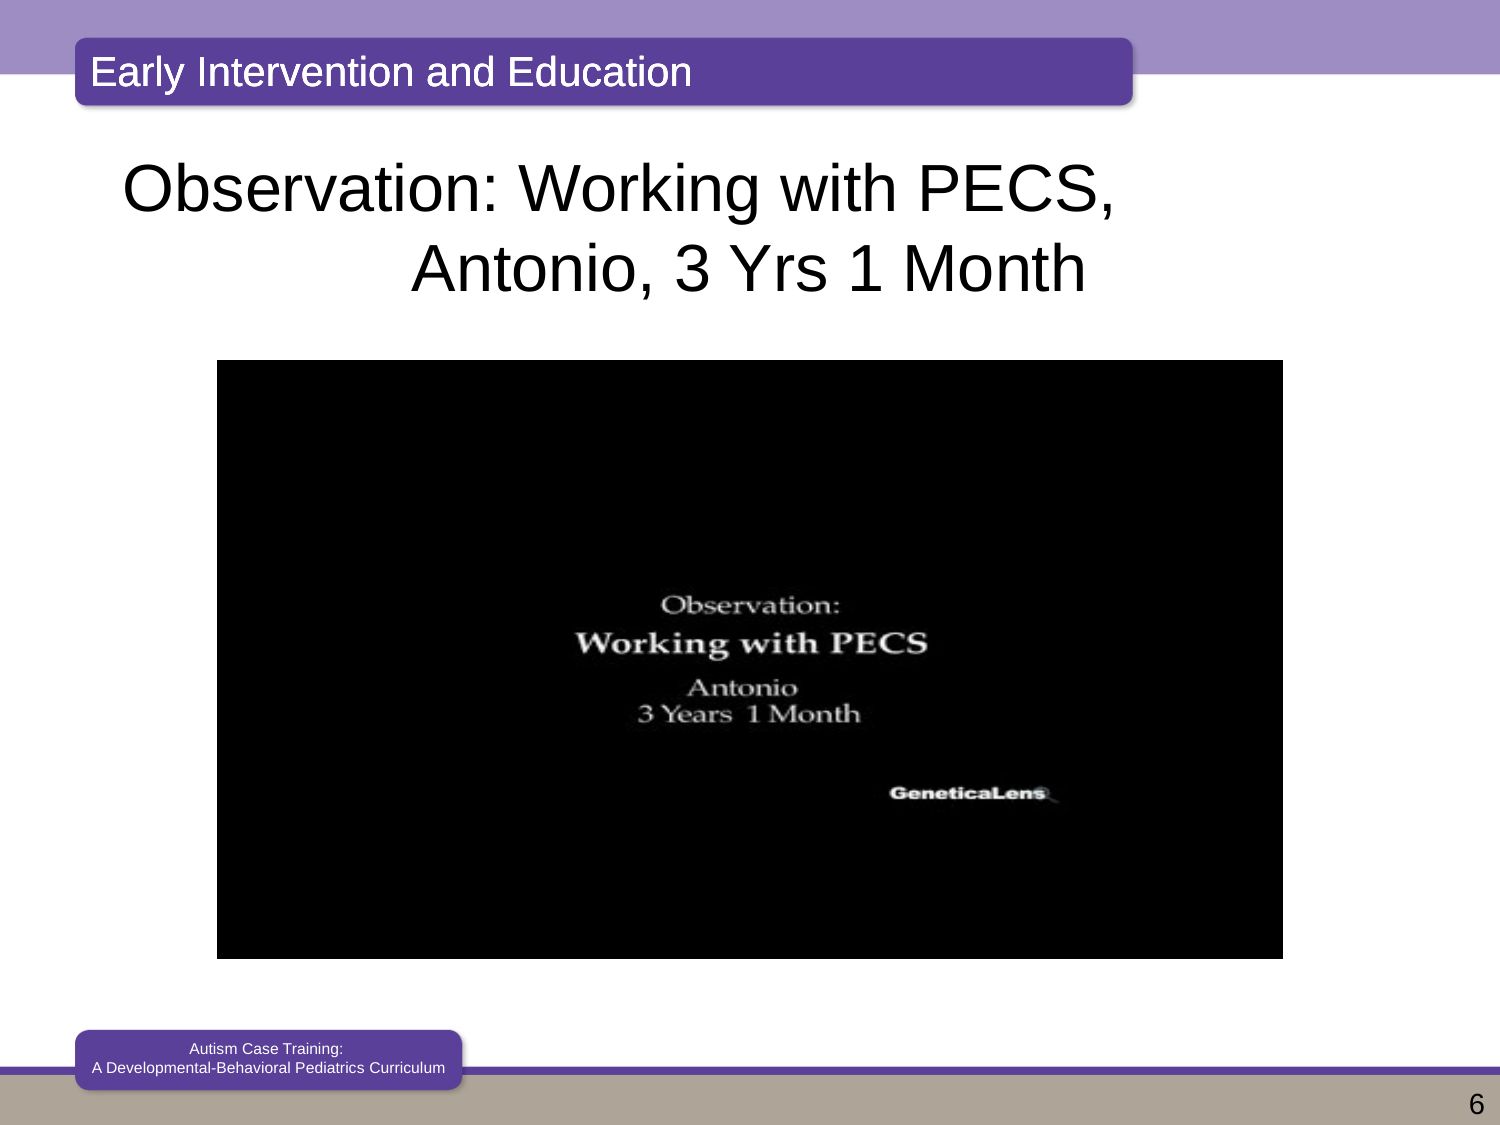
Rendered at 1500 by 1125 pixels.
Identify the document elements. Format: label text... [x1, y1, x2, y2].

text_box Early Intervention and Education [74, 37, 1113, 103]
text_box Observation: Working with PECS, Antonio, 3 Yrs 1 Month [74, 137, 1425, 325]
picture [0, 0, 1500, 1125]
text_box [216, 359, 1284, 961]
